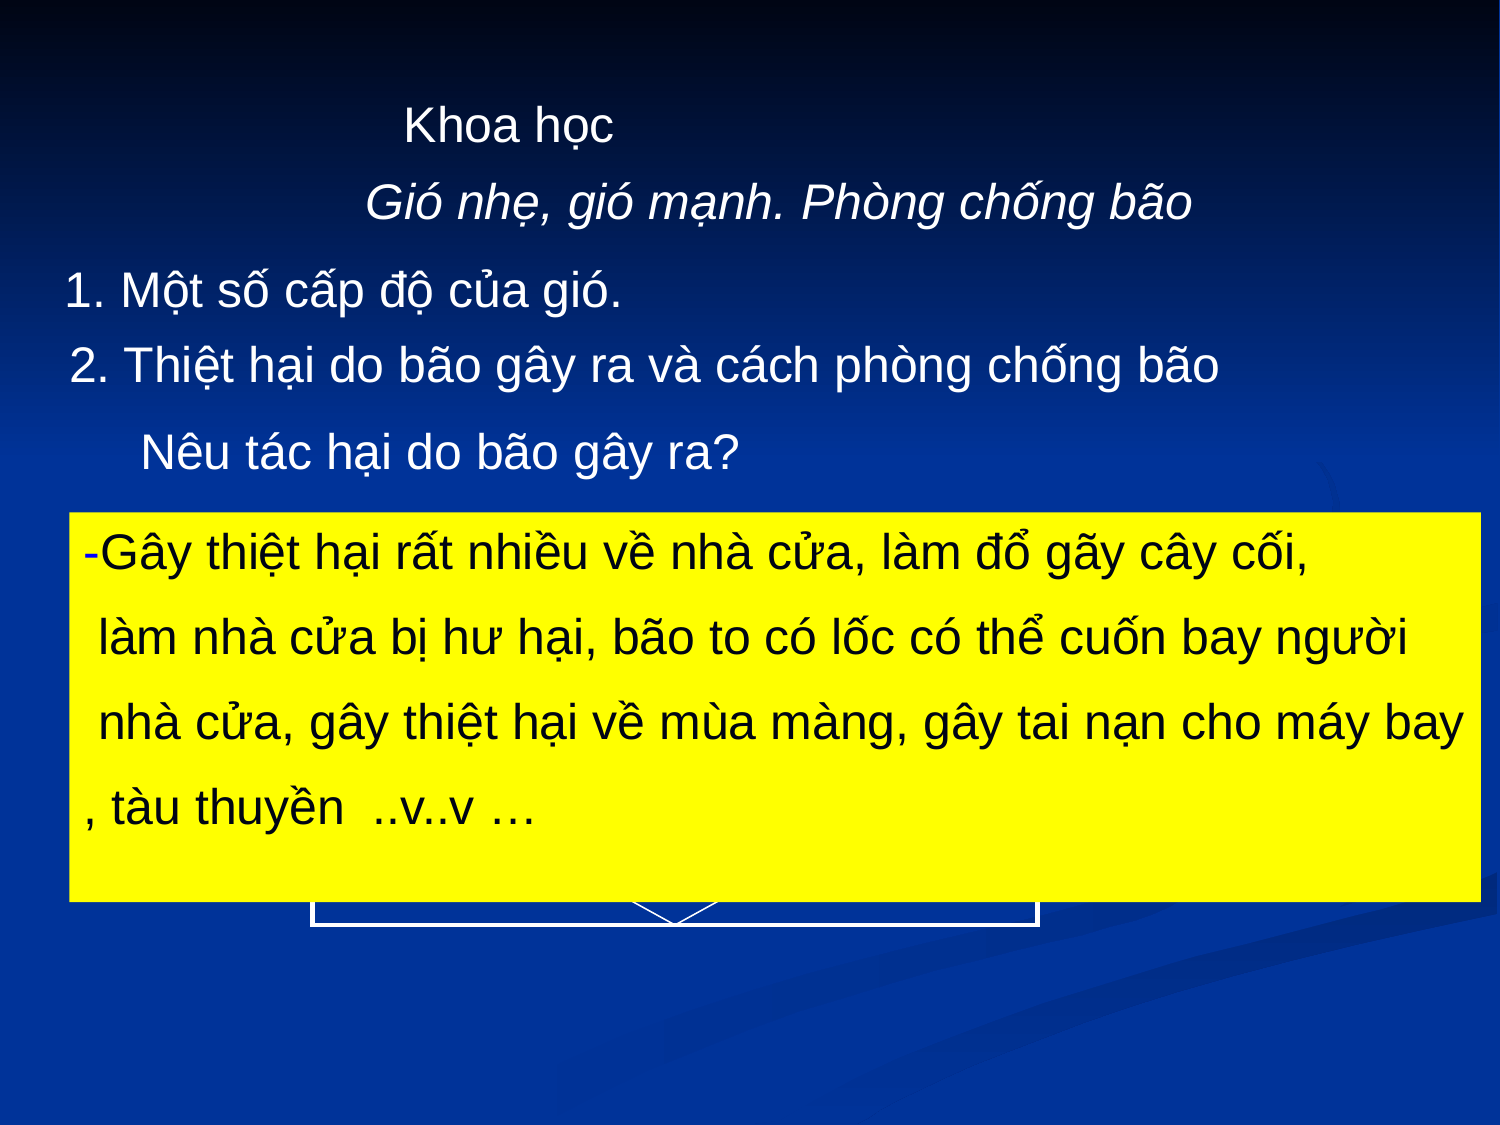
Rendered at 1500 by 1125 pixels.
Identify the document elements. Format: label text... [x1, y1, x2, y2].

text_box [49, 24, 1238, 401]
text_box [312, 537, 1038, 926]
text_box -Gây thiệt hại rất nhiều về nhà cửa, làm đổ gãy cây cối, làm nhà cửa bị hư hại, bão to có lốc có thể cuốn bay người nhà cửa, gây thiệt hại về mùa màng, gây tai nạn cho máy bay , tàu thuyền ..v..v … [69, 512, 1481, 903]
text_box Nêu tác hại do bão gây ra? [125, 412, 756, 488]
